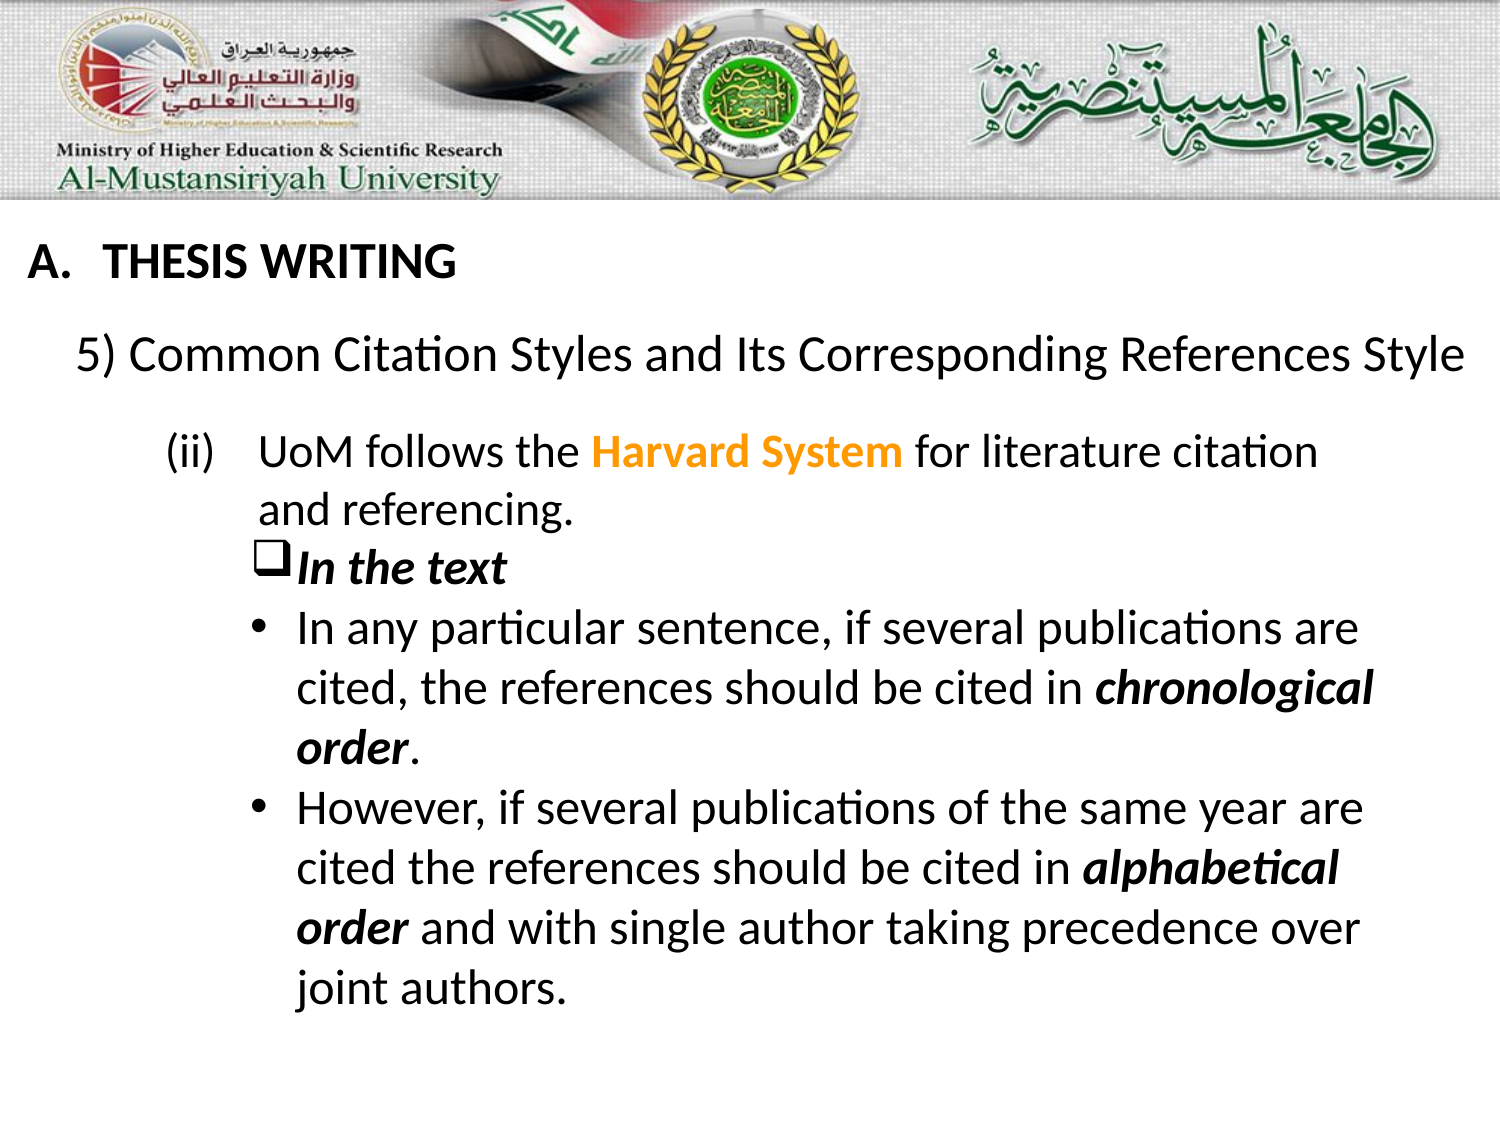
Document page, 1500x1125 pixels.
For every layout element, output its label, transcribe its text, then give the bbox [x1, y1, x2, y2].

text_box THESIS WRITING 5) Common Citation Styles and Its Corresponding References Style [12, 208, 1500, 390]
picture [0, 0, 1500, 201]
text_box UoM follows the Harvard System for literature citation and referencing. In the text In any particular sentence, if several publications are cited, the references should be cited in chronological order. However, if several publications of the same year are cited the references should be cited in alphabetical order and with single author taking precedence over joint authors. [150, 412, 1400, 1023]
